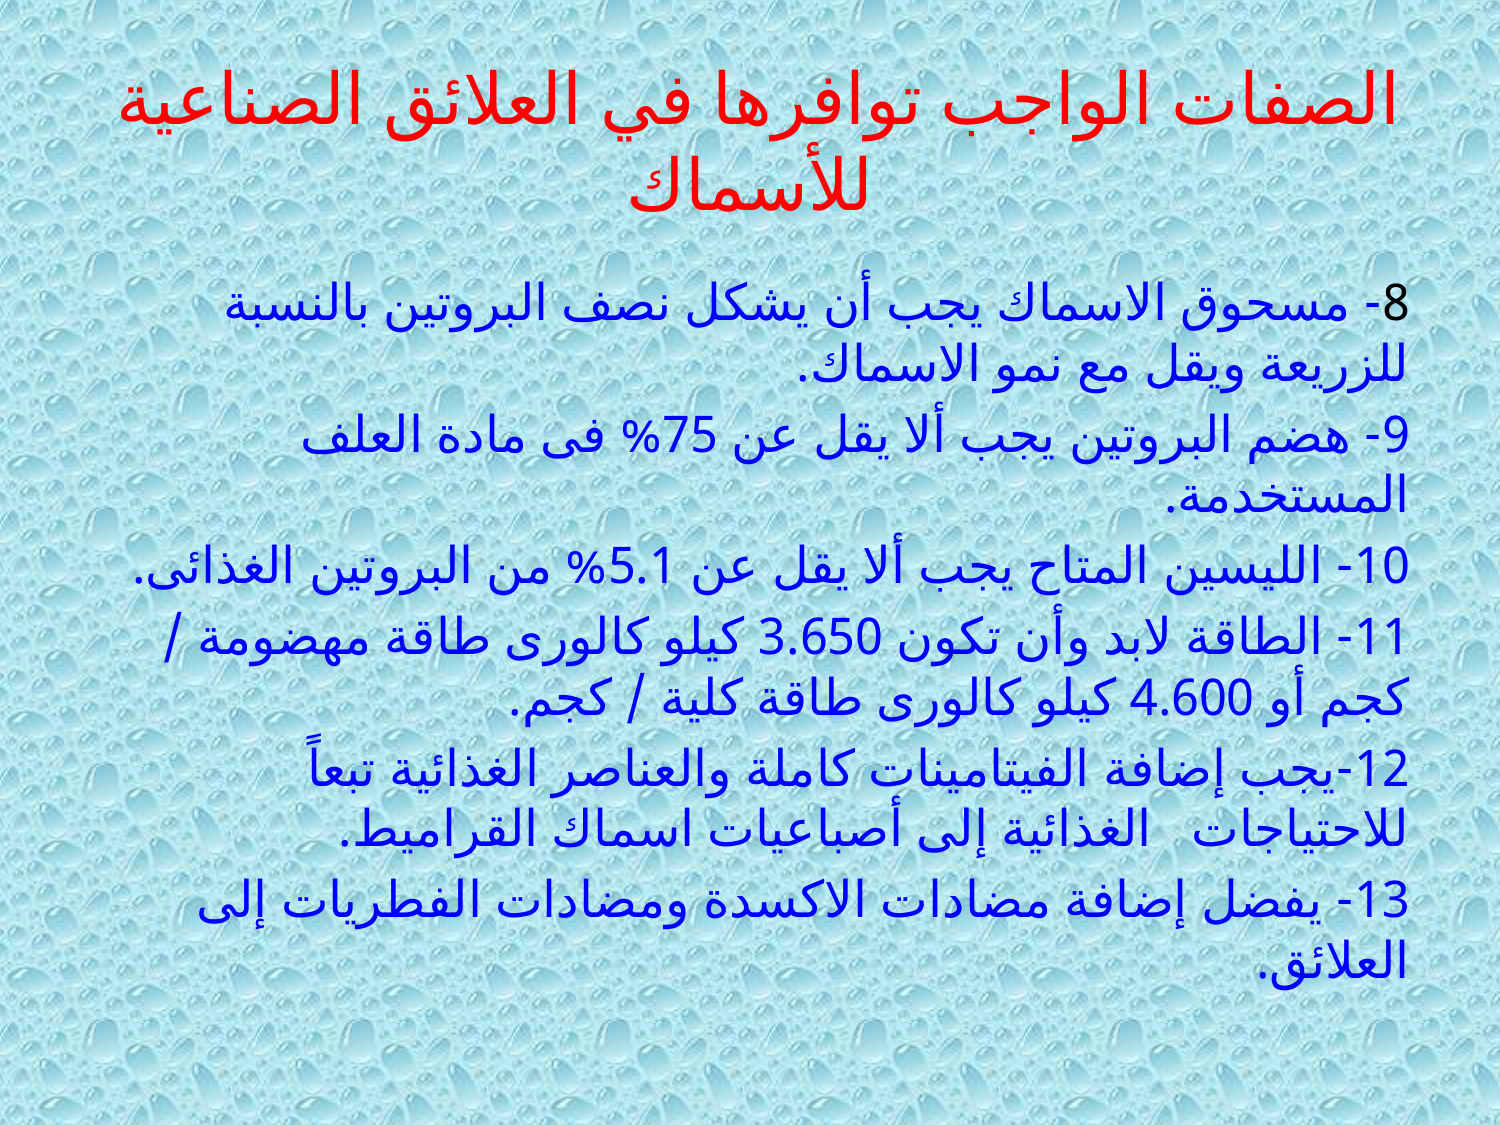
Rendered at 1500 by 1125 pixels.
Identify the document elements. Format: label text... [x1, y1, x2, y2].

title الصفات الواجب توافرها في العلائق الصناعية للأسماك [75, 45, 1425, 233]
list 8- مسحوق الاسماك يجب أن يشكل نصف البروتين بالنسبة للزريعة ويقل مع نمو الاسماك. 9- هضم البروتين يجب ألا يقل عن 75% فى مادة العلف المستخدمة. 10- الليسين المتاح يجب ألا يقل عن 5.1% من البروتين الغذائى. 11- الطاقة لابد وأن تكون 3.650 كيلو كالورى طاقة مهضومة / كجم أو 4.600 كيلو كالورى طاقة كلية / كجم. 12-يجب إضافة الفيتامينات كاملة والعناصر الغذائية تبعاً للاحتياجات الغذائية إلى أصباعيات اسماك القراميط. 13- يفضل إضافة مضادات الاكسدة ومضادات الفطريات إلى العلائق. [75, 262, 1425, 1005]
picture [0, 0, 1500, 1125]
